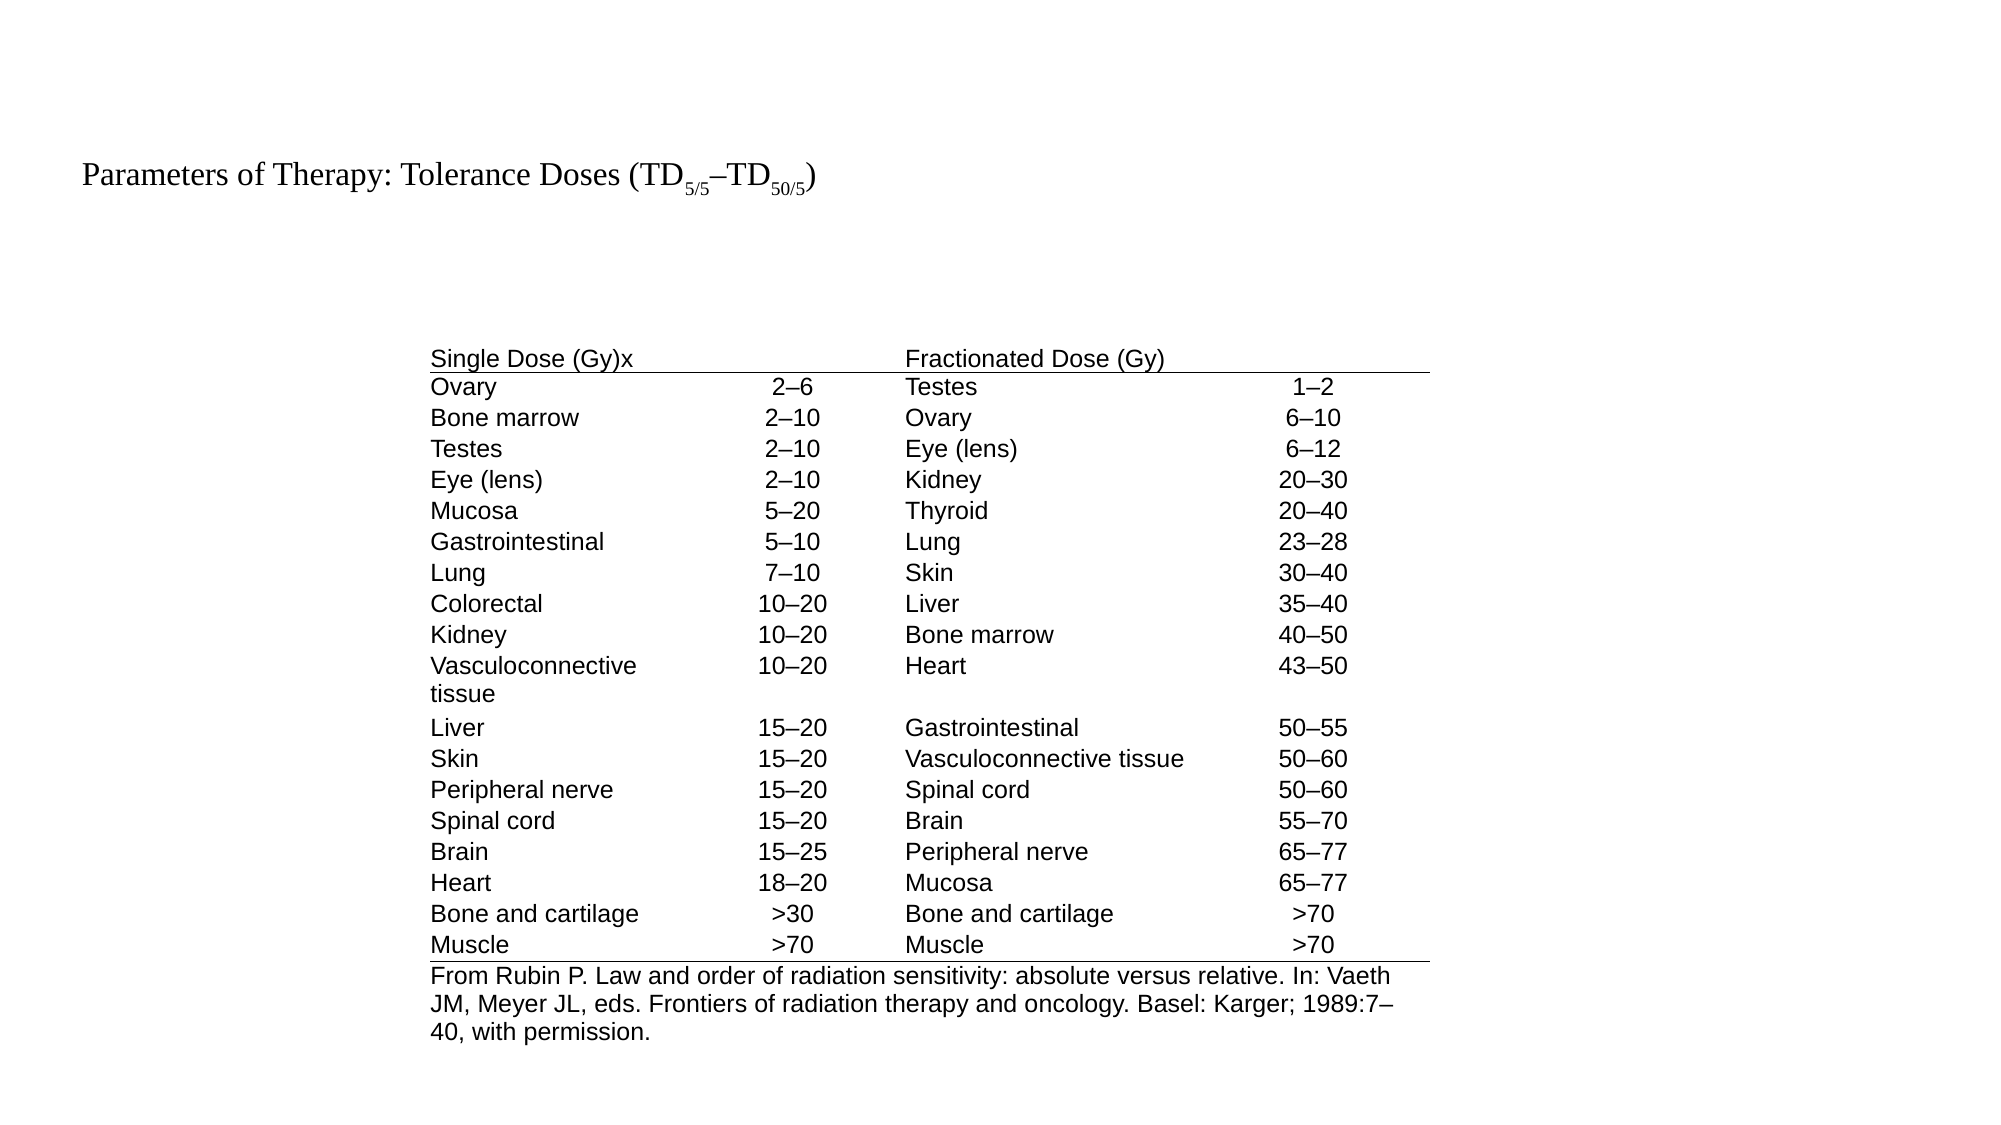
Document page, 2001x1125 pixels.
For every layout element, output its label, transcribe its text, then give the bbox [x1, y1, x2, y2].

table_cell >70 [680, 931, 905, 961]
table_cell 15–20 [680, 776, 905, 807]
table_cell 2–10 [680, 465, 905, 496]
table_cell 10–20 [680, 620, 905, 651]
table_cell Heart [430, 869, 680, 900]
table_cell 15–25 [680, 838, 905, 869]
table_cell Skin [430, 745, 680, 776]
table_cell Testes [430, 434, 680, 465]
table_cell 23–28 [1197, 527, 1430, 558]
table_cell 43–50 [1197, 651, 1430, 714]
table_cell >30 [680, 900, 905, 931]
table_cell Lung [905, 527, 1197, 558]
table_cell From Rubin P. Law and order of radiation sensitivity: absolute versus relative. In: Vaeth JM, Meyer JL, eds. Frontiers of radiation therapy and oncology. Basel: Karger; 1989:7–40, with permission. [430, 962, 1430, 1055]
table_header Single Dose (Gy)x [430, 341, 905, 372]
table_cell Heart [905, 651, 1197, 714]
table_cell Vasculoconnective tissue [905, 745, 1197, 776]
table_cell Bone marrow [905, 620, 1197, 651]
table_cell 35–40 [1197, 589, 1430, 620]
table_cell 1–2 [1197, 373, 1430, 403]
table_cell 20–30 [1197, 465, 1430, 496]
table_cell 2–6 [680, 373, 905, 403]
table_cell 15–20 [680, 807, 905, 838]
table_cell 50–60 [1197, 745, 1430, 776]
table_cell 40–50 [1197, 620, 1430, 651]
table_cell 2–10 [680, 403, 905, 434]
table_cell Bone and cartilage [905, 900, 1197, 931]
table_cell 2–10 [680, 434, 905, 465]
table_cell 50–55 [1197, 714, 1430, 745]
table_cell 5–10 [680, 527, 905, 558]
table_cell Gastrointestinal [430, 527, 680, 558]
table_cell 18–20 [680, 869, 905, 900]
table_cell Liver [905, 589, 1197, 620]
table_cell 65–77 [1197, 869, 1430, 900]
table_cell Muscle [430, 931, 680, 961]
table_cell 50–60 [1197, 776, 1430, 807]
table_cell Ovary [430, 373, 680, 403]
table_cell Brain [905, 807, 1197, 838]
table_cell Mucosa [905, 869, 1197, 900]
table_cell Testes [905, 373, 1197, 403]
table_cell Spinal cord [905, 776, 1197, 807]
table_cell 6–10 [1197, 403, 1430, 434]
table_cell Skin [905, 558, 1197, 589]
table_cell 65–77 [1197, 838, 1430, 869]
table_cell 15–20 [680, 714, 905, 745]
table_cell Spinal cord [430, 807, 680, 838]
table_cell Peripheral nerve [905, 838, 1197, 869]
table_cell Brain [430, 838, 680, 869]
table_cell Vasculoconnective tissue [430, 651, 680, 714]
table_cell 6–12 [1197, 434, 1430, 465]
table_cell Liver [430, 714, 680, 745]
table_cell Eye (lens) [905, 434, 1197, 465]
table_cell 5–20 [680, 496, 905, 527]
text_box Parameters of Therapy: Tolerance Doses (TD5/5–TD50/5) [50, 144, 1418, 207]
table_cell Mucosa [430, 496, 680, 527]
table_cell 10–20 [680, 589, 905, 620]
table_cell Kidney [905, 465, 1197, 496]
table_cell Colorectal [430, 589, 680, 620]
table_cell Ovary [905, 403, 1197, 434]
table_cell Peripheral nerve [430, 776, 680, 807]
table_cell Bone marrow [430, 403, 680, 434]
table_cell 30–40 [1197, 558, 1430, 589]
table_header Fractionated Dose (Gy) [905, 341, 1430, 372]
table_cell >70 [1197, 900, 1430, 931]
table_cell Gastrointestinal [905, 714, 1197, 745]
table_cell Eye (lens) [430, 465, 680, 496]
table_cell Kidney [430, 620, 680, 651]
table_cell 10–20 [680, 651, 905, 714]
table_cell 20–40 [1197, 496, 1430, 527]
table_cell 7–10 [680, 558, 905, 589]
table_cell >70 [1197, 931, 1430, 961]
table_cell Lung [430, 558, 680, 589]
table_cell 55–70 [1197, 807, 1430, 838]
table_cell Thyroid [905, 496, 1197, 527]
table_cell Bone and cartilage [430, 900, 680, 931]
table_cell Muscle [905, 931, 1197, 961]
table_cell 15–20 [680, 745, 905, 776]
